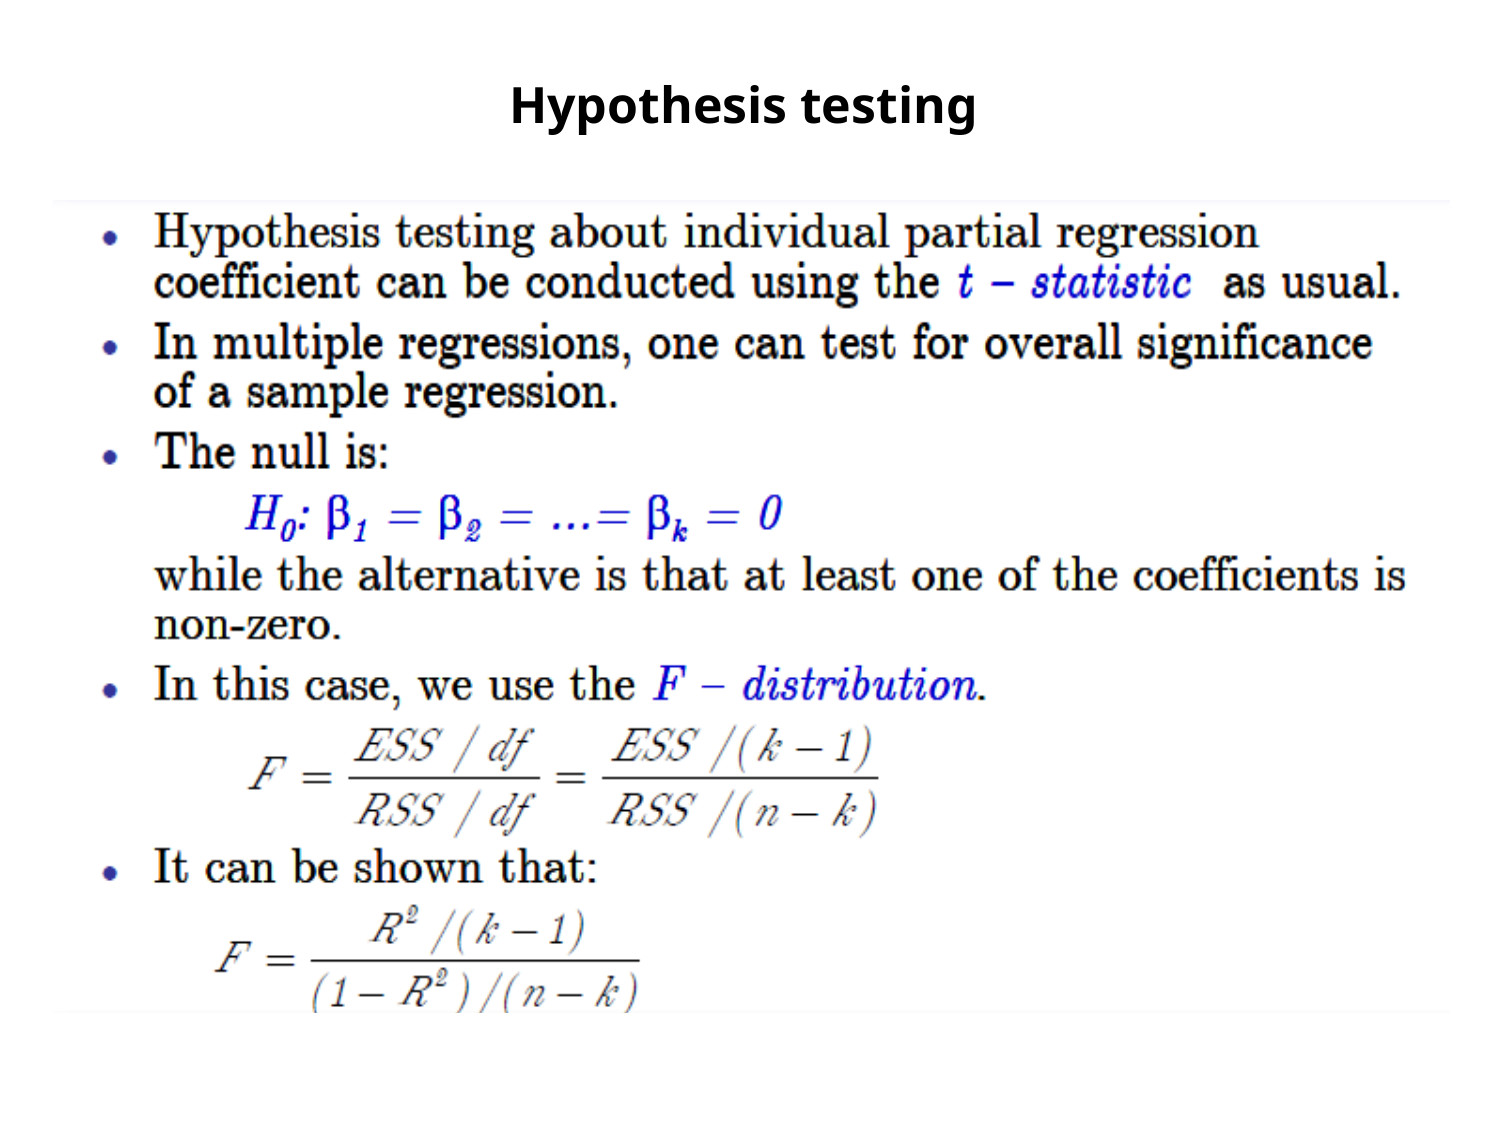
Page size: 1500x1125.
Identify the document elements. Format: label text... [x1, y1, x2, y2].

title Hypothesis testing [75, 45, 1425, 163]
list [49, 199, 1451, 1013]
